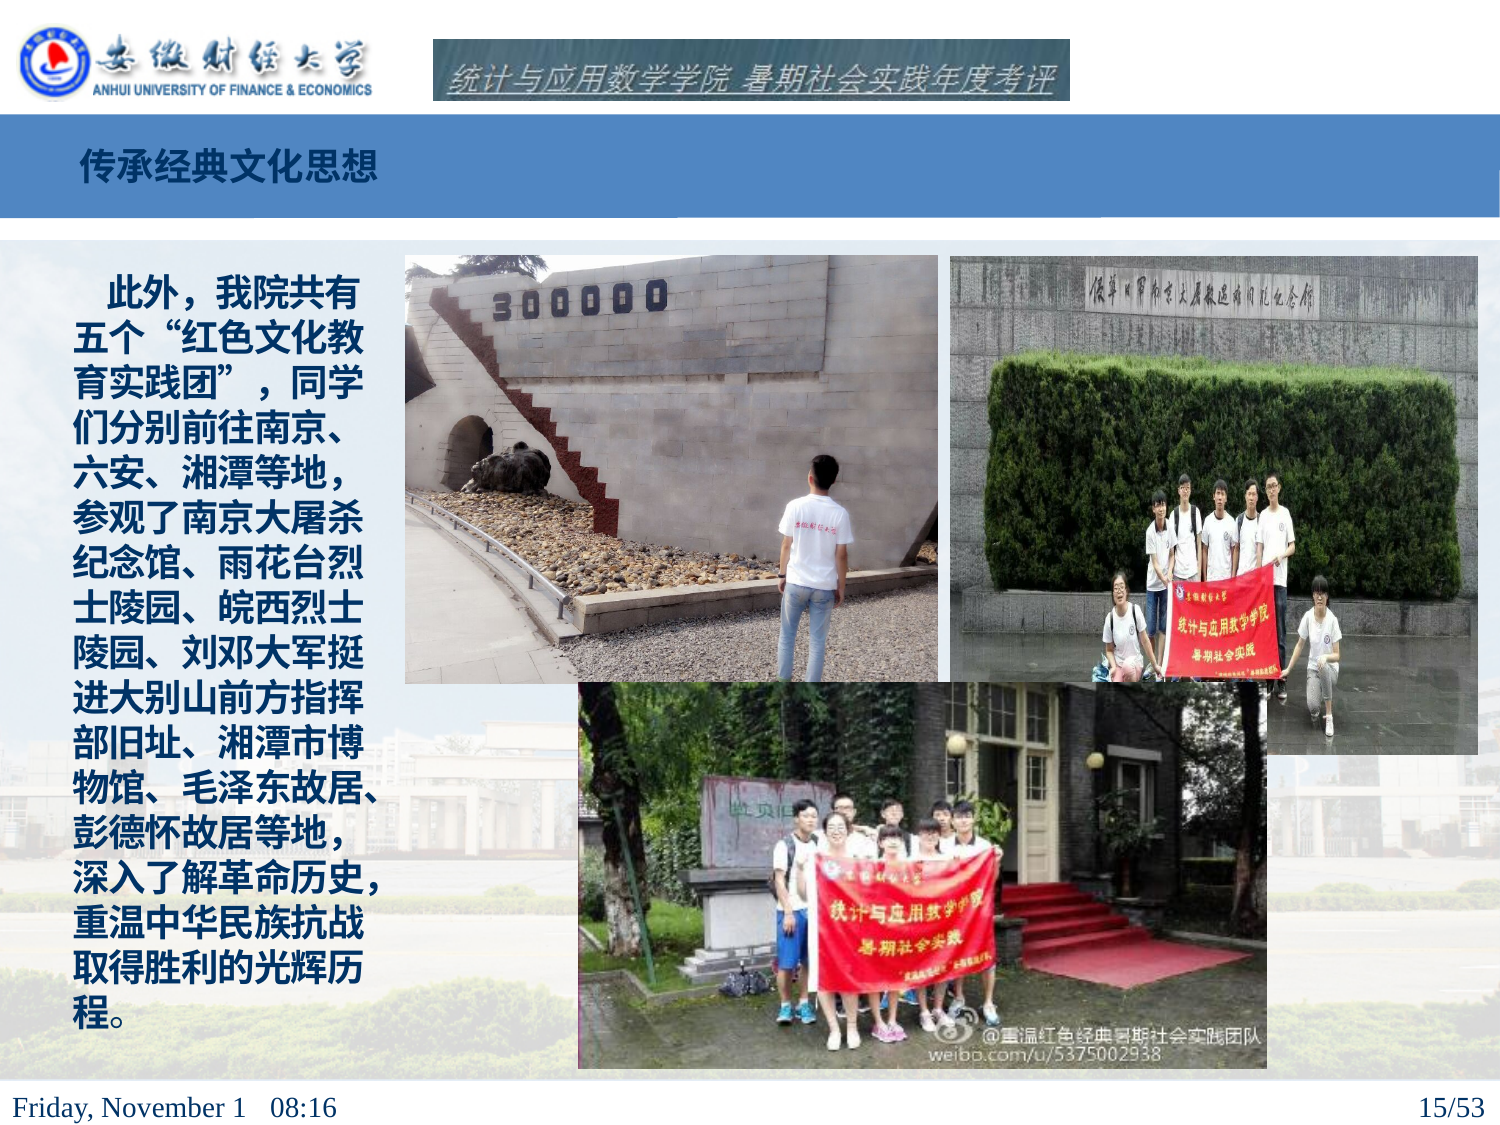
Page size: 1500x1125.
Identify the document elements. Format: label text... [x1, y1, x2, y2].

picture [16, 23, 373, 102]
text_box 传承经典文化思想 [64, 135, 493, 196]
text_box 此外，我院共有五个“红色文化教育实践团”，同学们分别前往南京、六安、湘潭等地，参观了南京大屠杀纪念馆、雨花台烈士陵园、皖西烈士陵园、刘邓大军挺进大别山前方指挥部旧址、湘潭市博物馆、毛泽东故居、彭德怀故居等地，深入了解革命历史，重温中华民族抗战取得胜利的光辉历程。 [57, 261, 384, 1042]
picture [0, 240, 1500, 1081]
picture [433, 39, 1070, 101]
